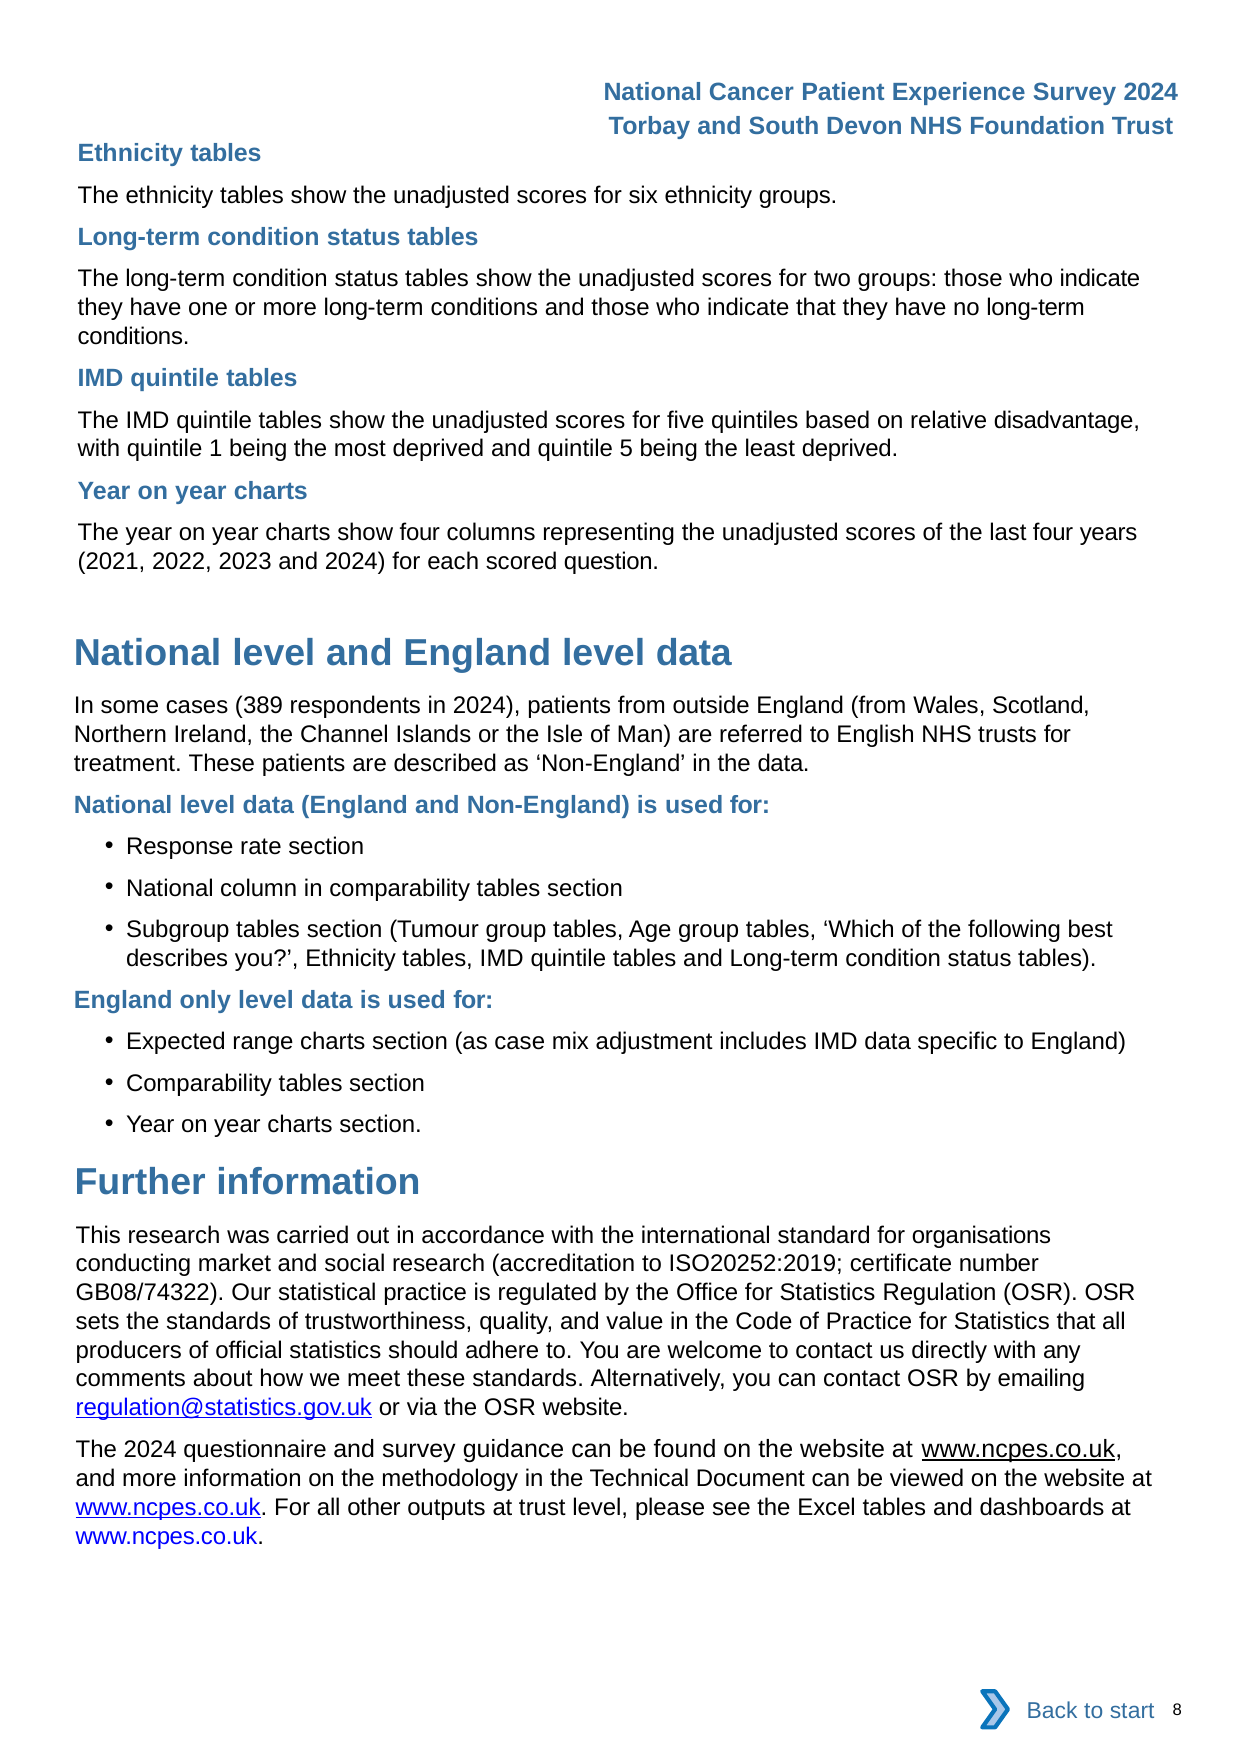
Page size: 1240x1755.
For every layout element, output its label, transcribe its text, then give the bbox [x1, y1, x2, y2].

text_box Torbay and South Devon NHS Foundation Trust [593, 113, 1189, 147]
text_box National Cancer Patient Experience Survey 2024 [588, 68, 1194, 113]
text_box This research was carried out in accordance with the international standard for organisations conducting market and social research (accreditation to ISO20252:2019; certificate number GB08/74322). Our statistical practice is regulated by the Office for Statistics Regulation (OSR). OSR sets the standards of trustworthiness, quality, and value in the Code of Practice for Statistics that all producers of official statistics should adhere to. You are welcome to contact us directly with any comments about how we meet these standards. Alternatively, you can contact OSR by emailing regulation@statistics.gov.uk or via the OSR website. The 2024 questionnaire and survey guidance can be found on the website at www.ncpes.co.uk, and more information on the methodology in the Technical Document can be viewed on the website at www.ncpes.co.uk. For all other outputs at trust level, please see the Excel tables and dashboards at www.ncpes.co.uk. [73, 1219, 1177, 1550]
text_box National level and England level data [71, 627, 861, 673]
text_box Ethnicity tables The ethnicity tables show the unadjusted scores for six ethnicity groups. Long-term condition status tables The long-term condition status tables show the unadjusted scores for two groups: those who indicate they have one or more long-term conditions and those who indicate that they have no long-term conditions. IMD quintile tables The IMD quintile tables show the unadjusted scores for five quintiles based on relative disadvantage, with quintile 1 being the most deprived and quintile 5 being the least deprived. Year on year charts The year on year charts show four columns representing the unadjusted scores of the last four years (2021, 2022, 2023 and 2024) for each scored question. [75, 136, 1174, 575]
text_box Further information [72, 1157, 693, 1203]
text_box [981, 1677, 1170, 1741]
slide_number 8 [1176, 1699, 1234, 1720]
text_box In some cases (389 respondents in 2024), patients from outside England (from Wales, Scotland, Northern Ireland, the Channel Islands or the Isle of Man) are referred to English NHS trusts for treatment. These patients are described as ‘Non-England’ in the data. National level data (England and Non-England) is used for: Response rate section National column in comparability tables section Subgroup tables section (Tumour group tables, Age group tables, ‘Which of the following best describes you?’, Ethnicity tables, IMD quintile tables and Long-term condition status tables). England only level data is used for: Expected range charts section (as case mix adjustment includes IMD data specific to England) Comparability tables section Year on year charts section. [71, 689, 1175, 1138]
